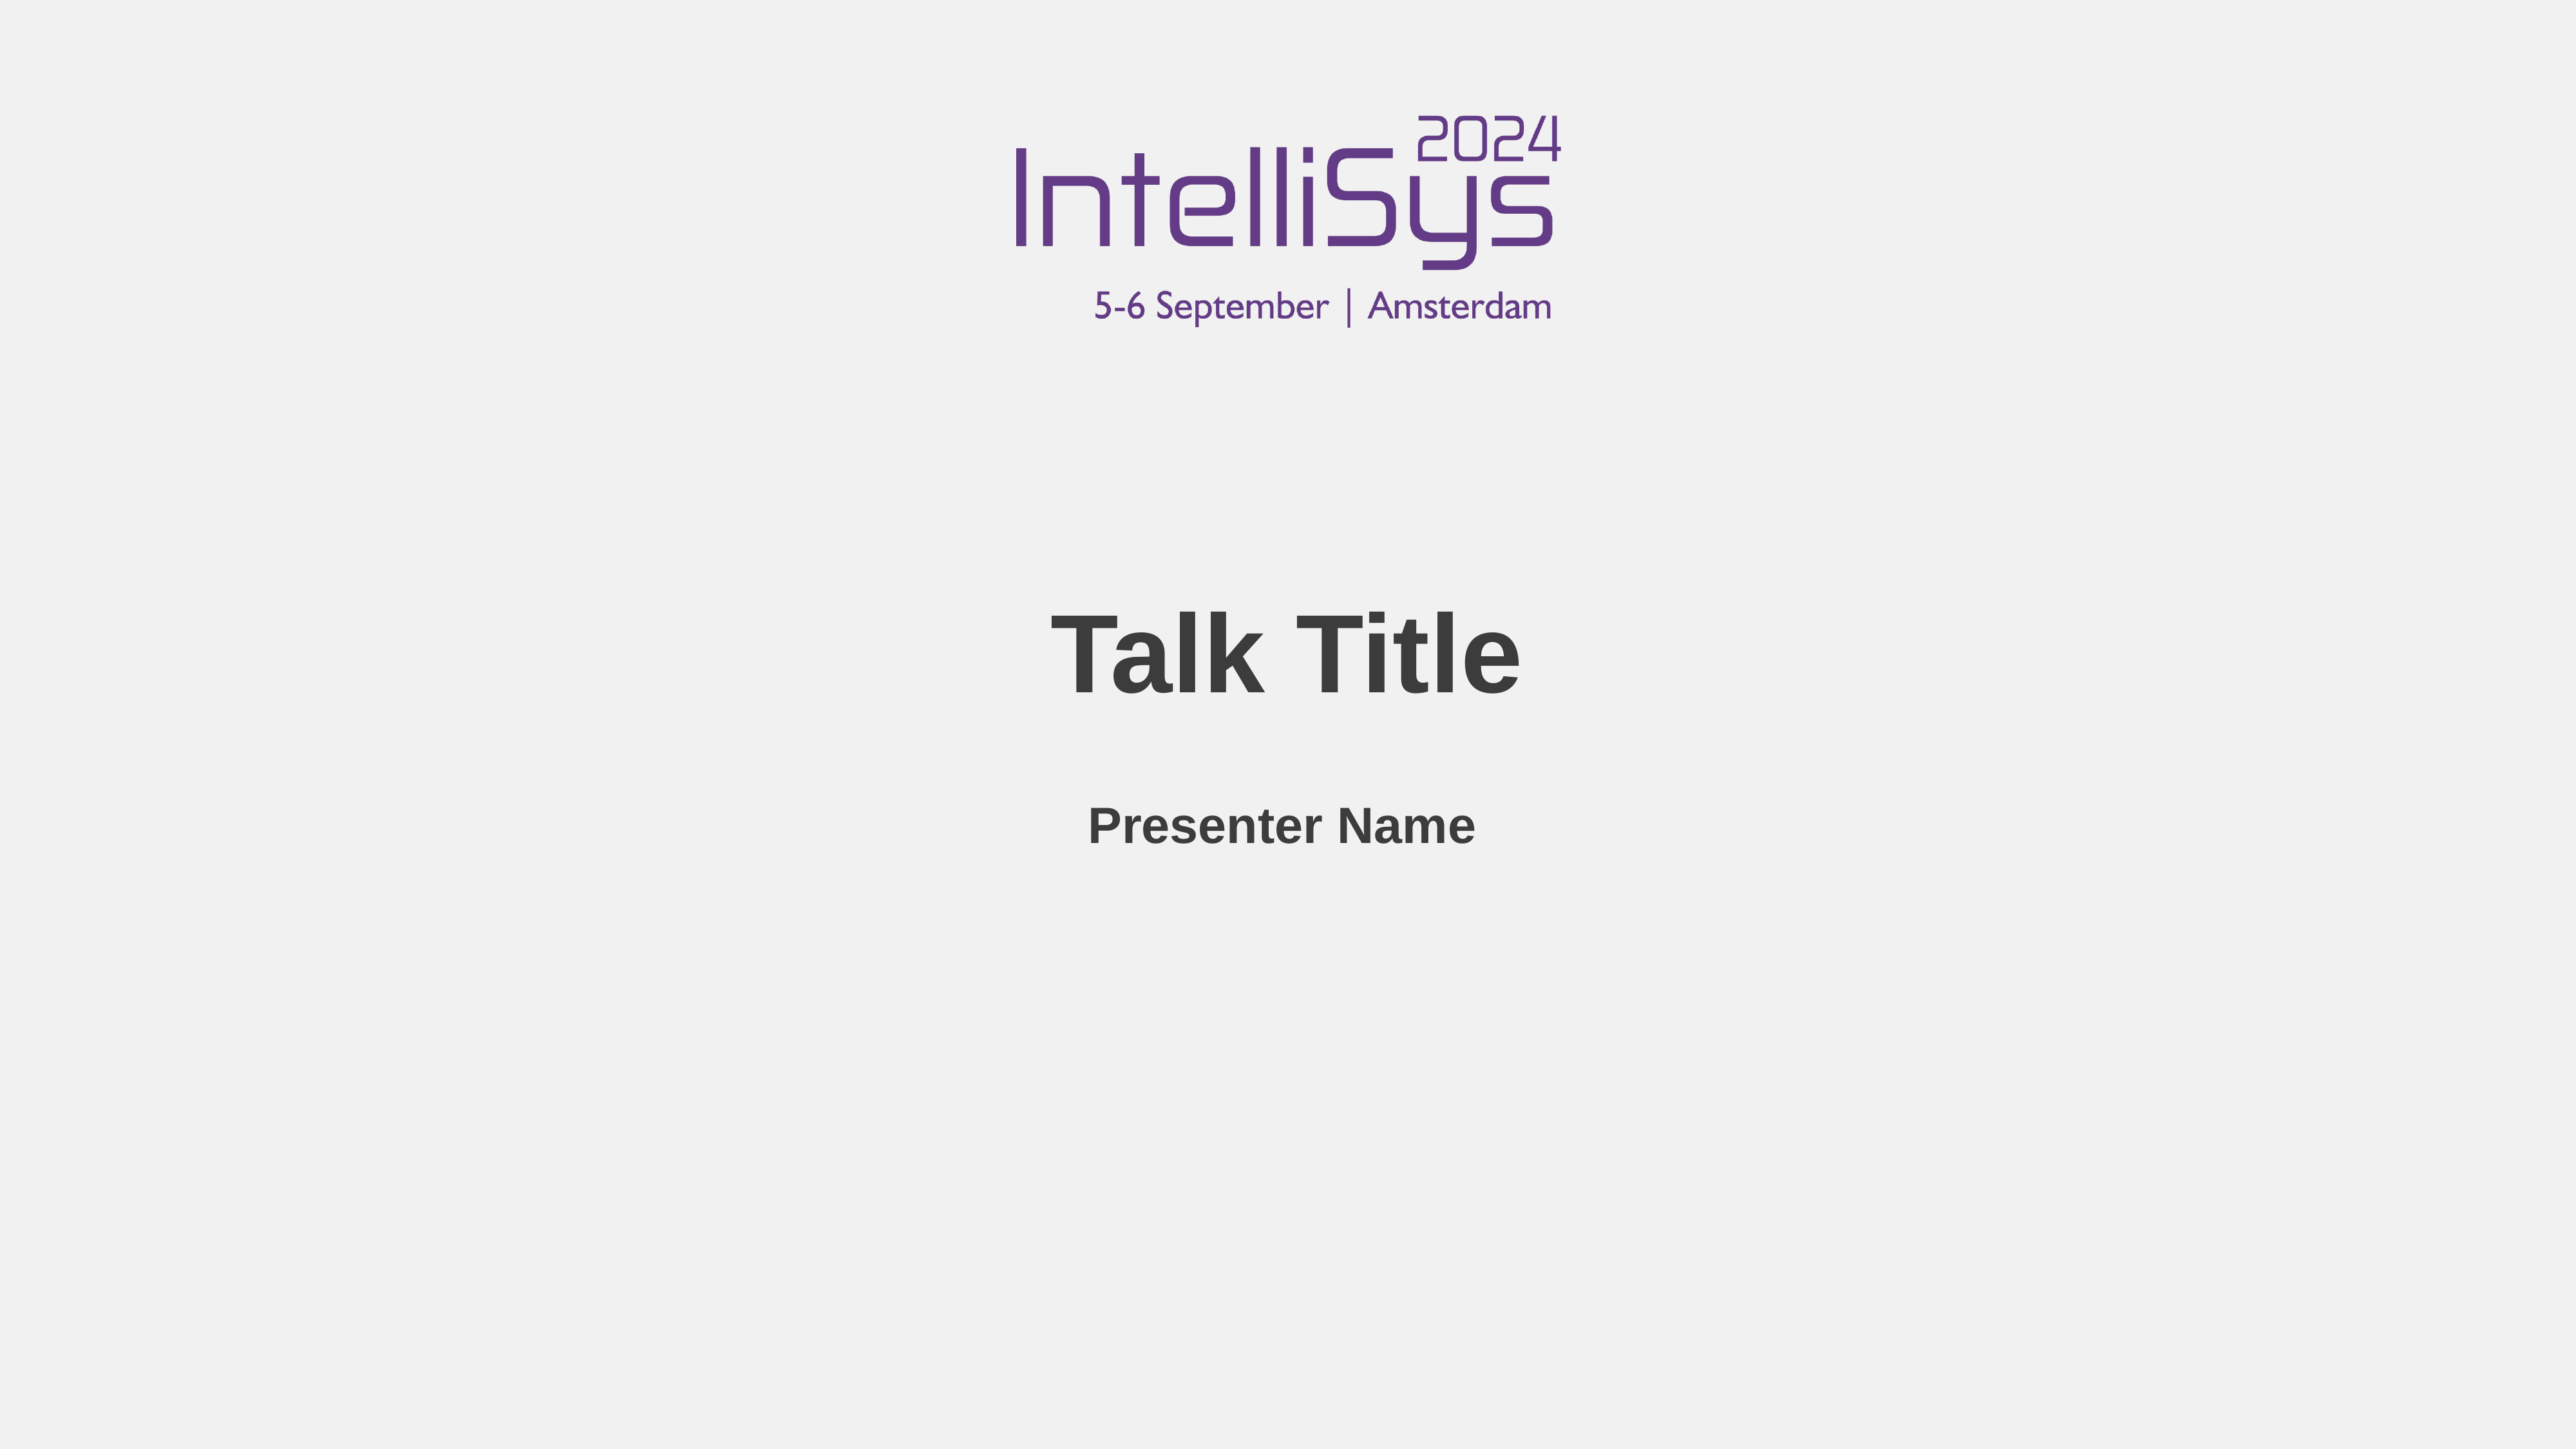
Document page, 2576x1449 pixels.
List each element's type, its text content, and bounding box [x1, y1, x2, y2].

text_box Presenter Name [214, 792, 2351, 854]
picture [999, 108, 1566, 332]
text_box Talk Title [0, 581, 2575, 715]
